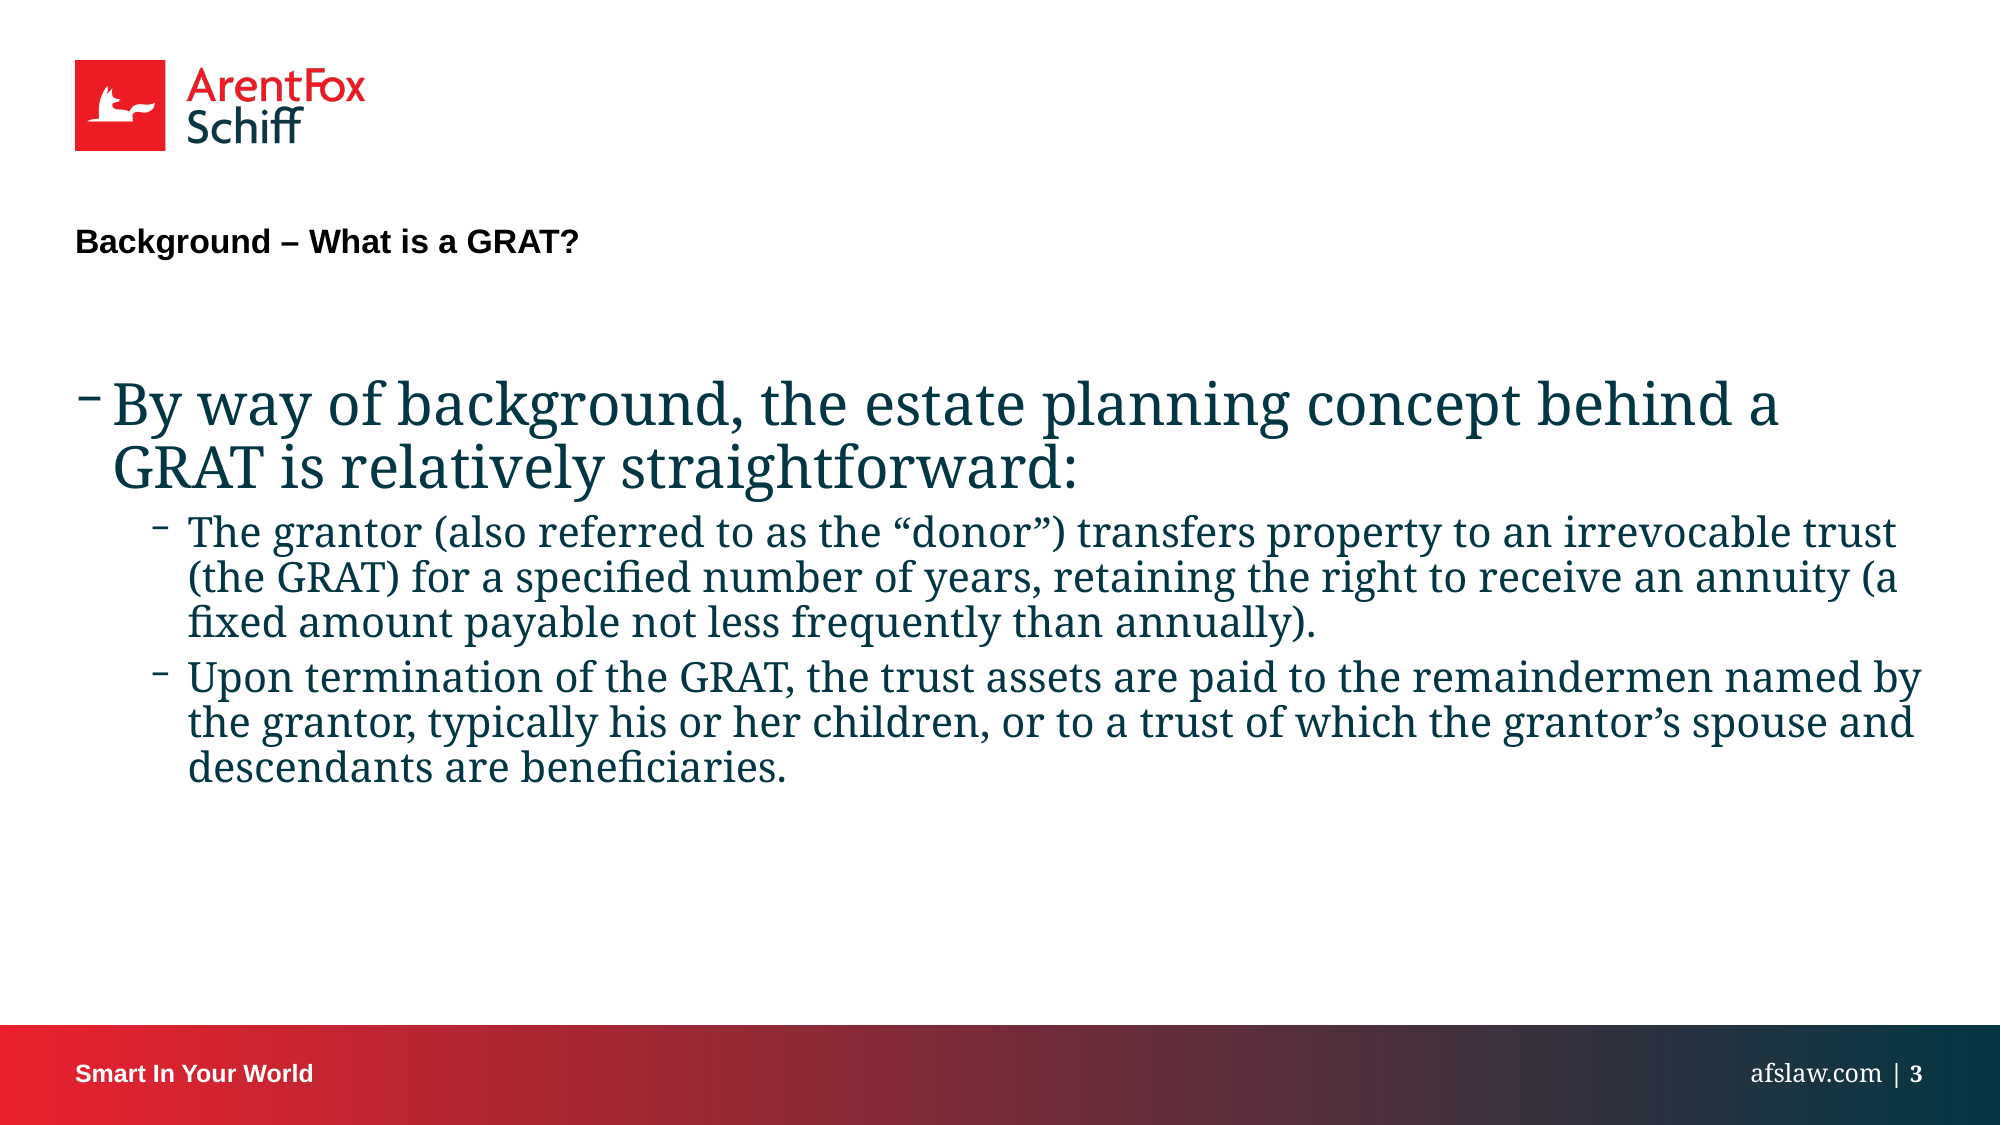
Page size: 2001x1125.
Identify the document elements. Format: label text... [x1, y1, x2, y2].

picture [75, 60, 365, 151]
title Background – What is a GRAT? [75, 224, 1925, 375]
list By way of background, the estate planning concept behind a GRAT is relatively straightforward: The grantor (also referred to as the “donor”) transfers property to an irrevocable trust (the GRAT) for a specified number of years, retaining the right to receive an annuity (a fixed amount payable not less frequently than annually). Upon termination of the GRAT, the trust assets are paid to the remaindermen named by the grantor, typically his or her children, or to a trust of which the grantor’s spouse and descendants are beneficiaries. [75, 375, 1925, 938]
